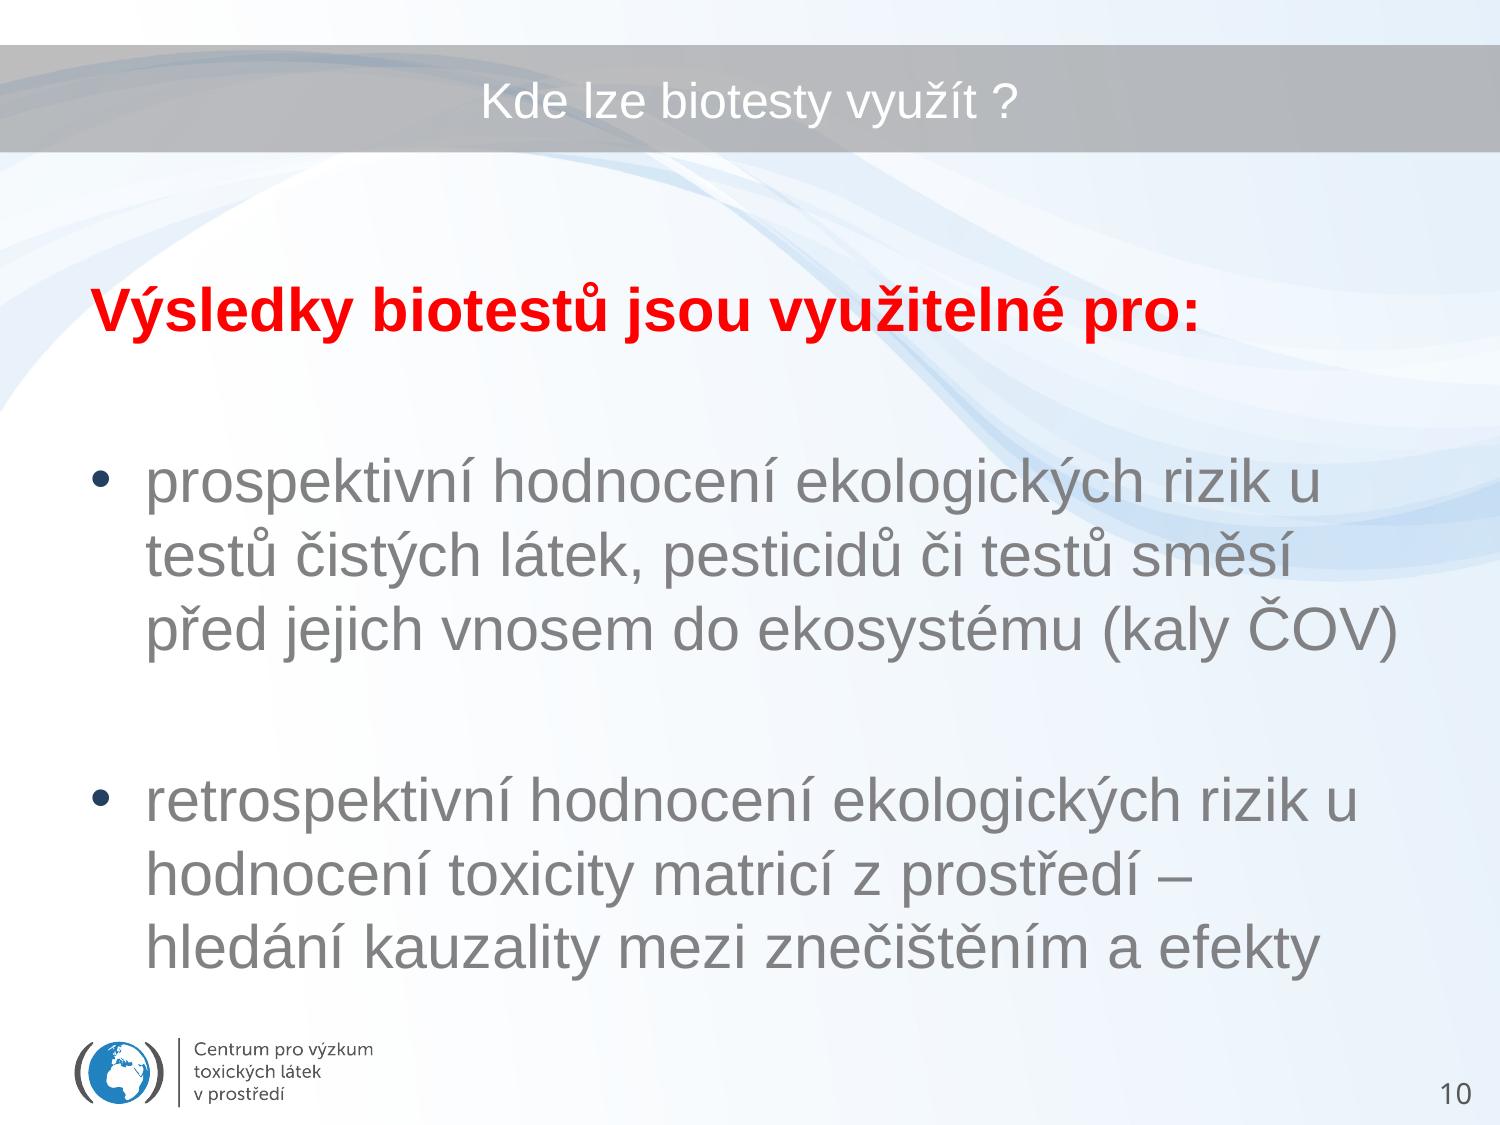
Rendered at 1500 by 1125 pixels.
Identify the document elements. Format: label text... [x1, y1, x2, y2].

picture [0, 153, 1500, 1125]
title Kde lze biotesty využít ? [0, 45, 1500, 153]
list Výsledky biotestů jsou využitelné pro: prospektivní hodnocení ekologických rizik u testů čistých látek, pesticidů či testů směsí před jejich vnosem do ekosystému (kaly ČOV) retrospektivní hodnocení ekologických rizik u hodnocení toxicity matricí z prostředí – hledání kauzality mezi znečištěním a efekty [75, 262, 1425, 1005]
picture [0, 0, 1500, 45]
slide_number 10 [1411, 757, 1500, 1125]
